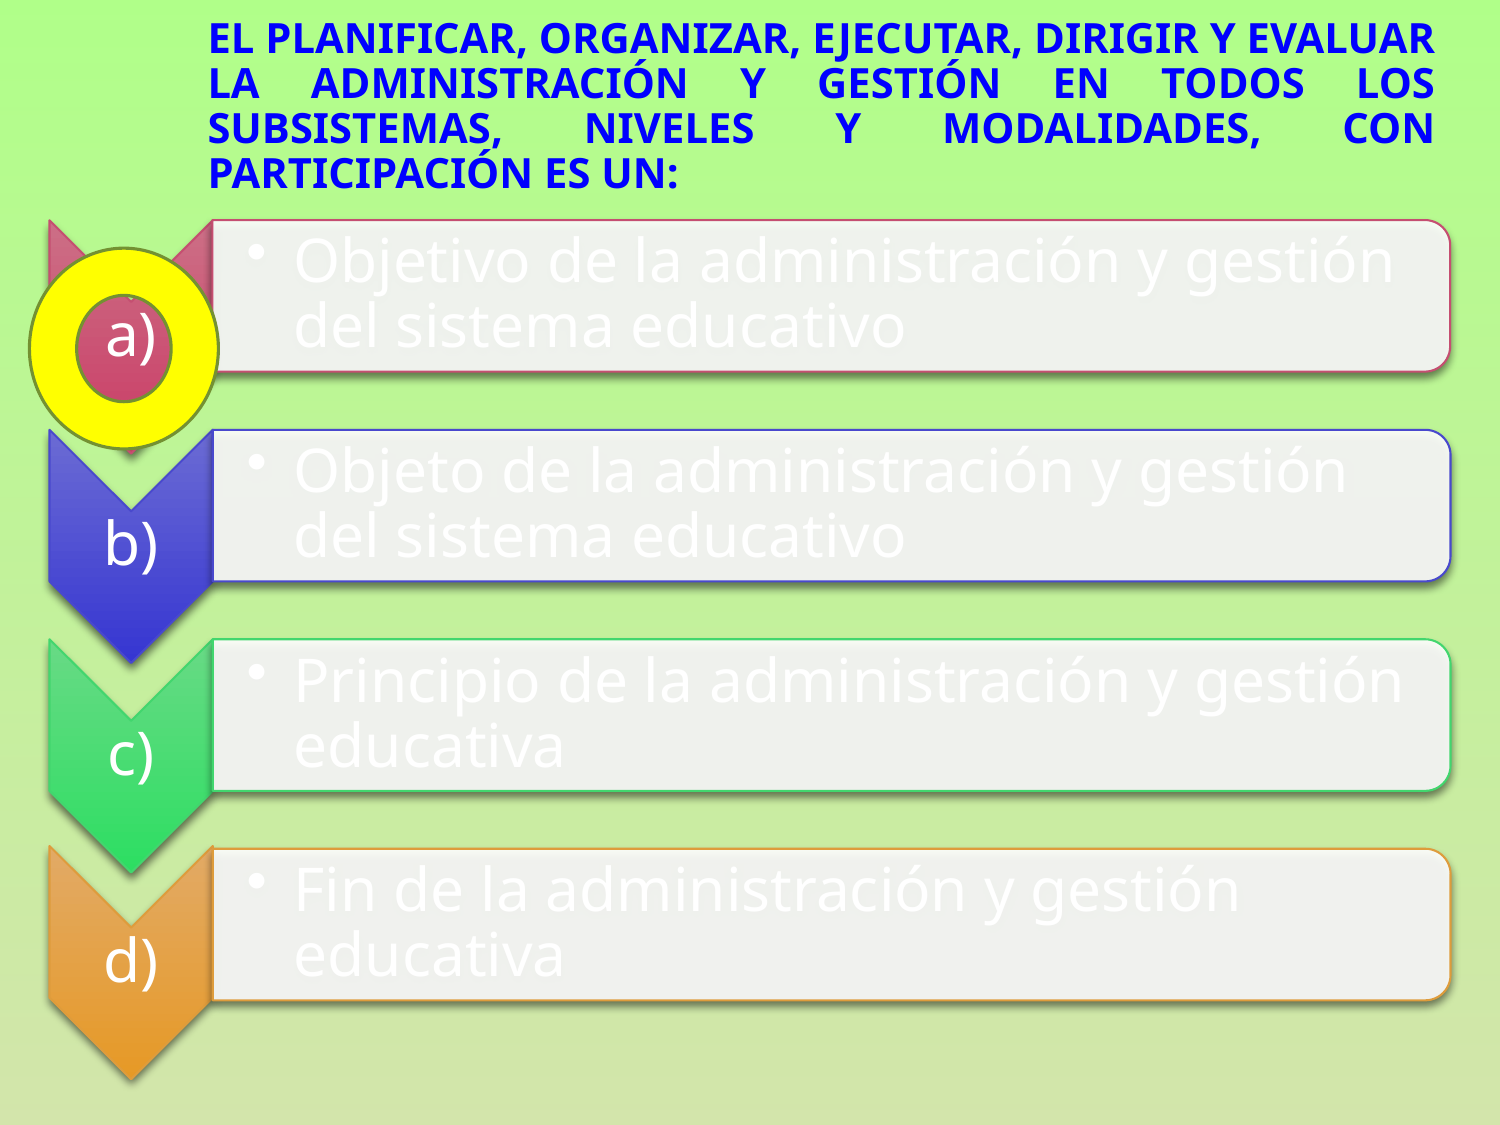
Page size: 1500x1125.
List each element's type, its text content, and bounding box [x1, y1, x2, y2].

text_box [27, 295, 42, 402]
title El Planificar, organizar, ejecutar, dirigir y evaluar la administración y gestión en todos los subsistemas, niveles y modalidades, con participación es un: [192, 65, 1451, 151]
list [48, 219, 1451, 1083]
